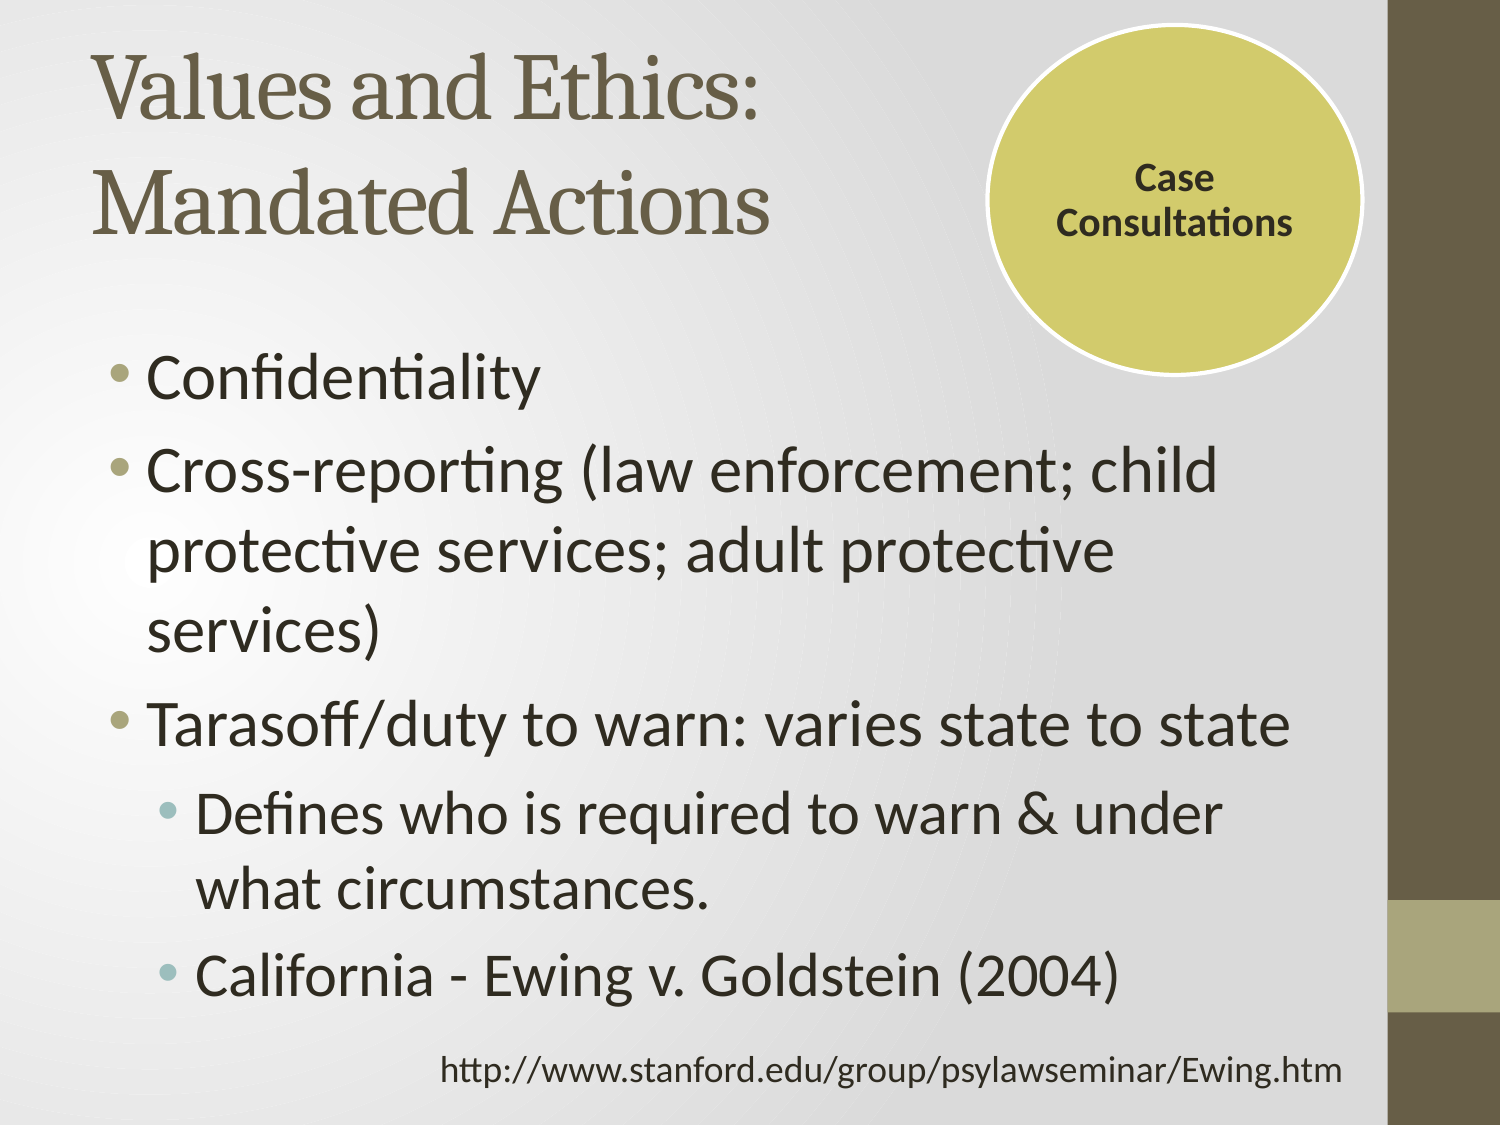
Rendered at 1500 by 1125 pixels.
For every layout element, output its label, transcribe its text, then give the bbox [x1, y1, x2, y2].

title Values and Ethics: Mandated Actions [75, 45, 984, 233]
list Confidentiality Cross-reporting (law enforcement; child protective services; adult protective services) Tarasoff/duty to warn: varies state to state Defines who is required to warn & under what circumstances. California - Ewing v. Goldstein (2004) [75, 324, 1325, 1050]
text_box http://www.stanford.edu/group/psylawseminar/Ewing.htm [425, 1037, 1405, 1098]
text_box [986, 24, 1363, 376]
